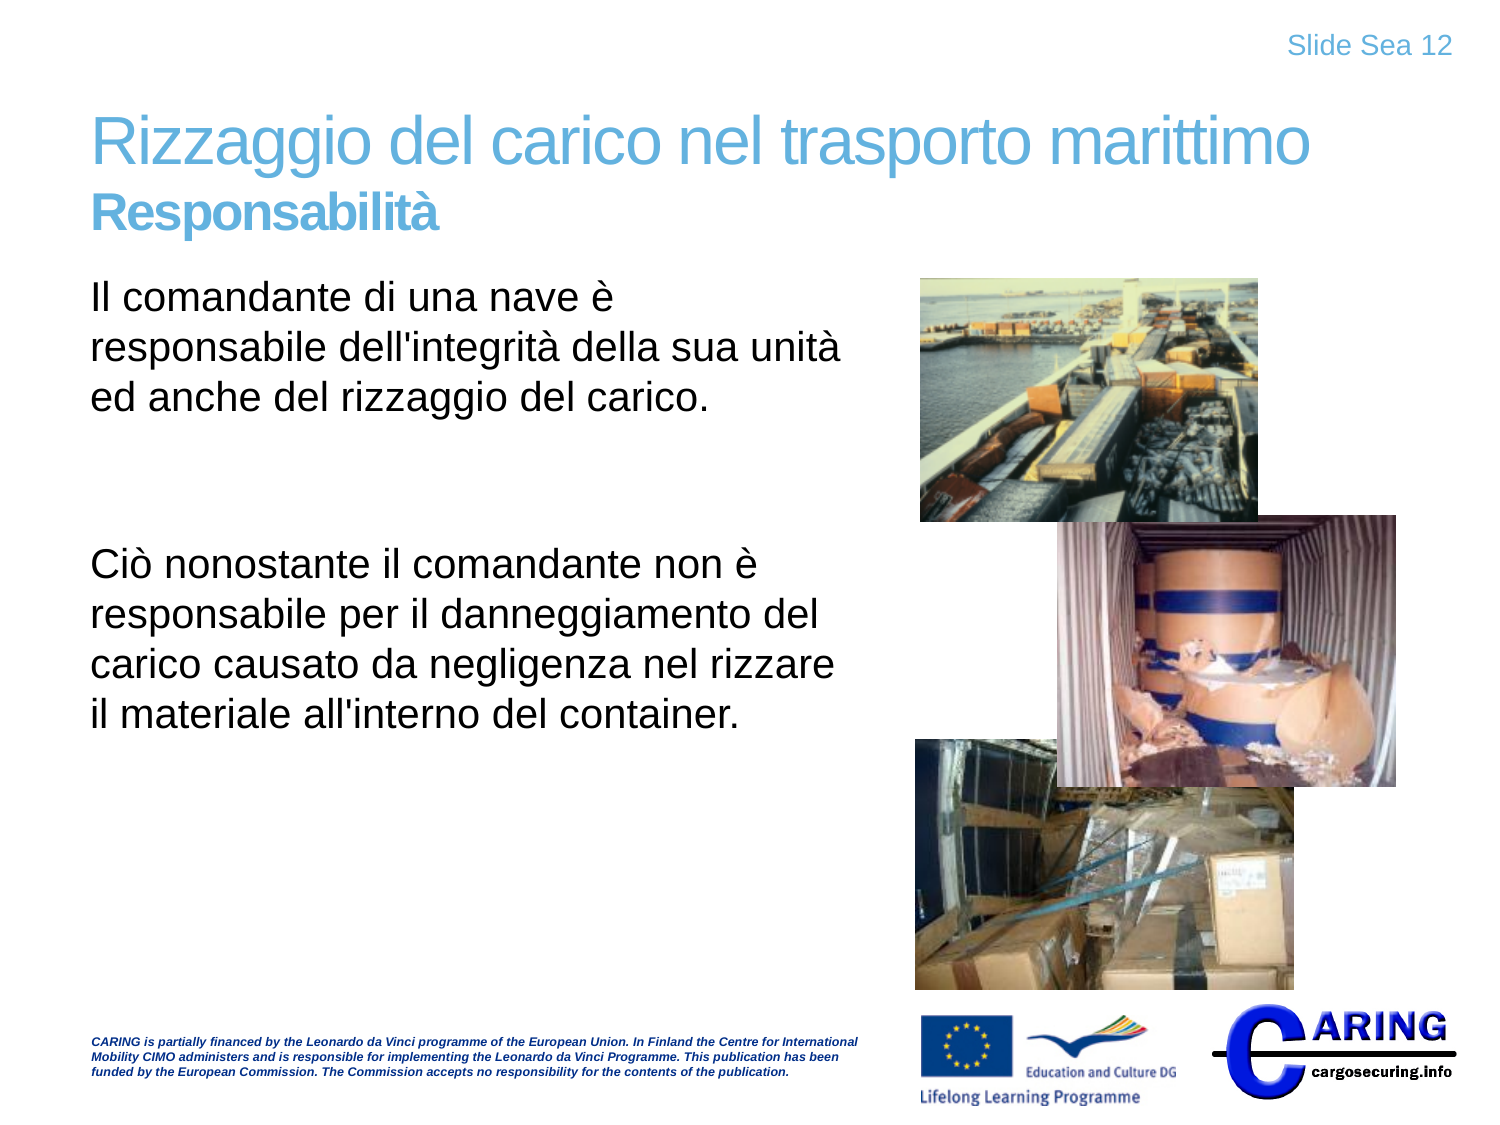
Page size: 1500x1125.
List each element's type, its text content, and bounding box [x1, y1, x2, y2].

title Rizzaggio del carico nel trasporto marittimo Responsabilità [75, 87, 1425, 250]
picture [921, 1015, 1176, 1106]
list Il comandante di una nave è responsabile dell'integrità della sua unità ed anche del rizzaggio del carico. Ciò nonostante il comandante non è responsabile per il danneggiamento del carico causato da negligenza nel rizzare il materiale all'interno del container. [75, 262, 869, 1005]
picture [915, 278, 1459, 1114]
text_box Slide Sea 12 [1257, 19, 1483, 104]
